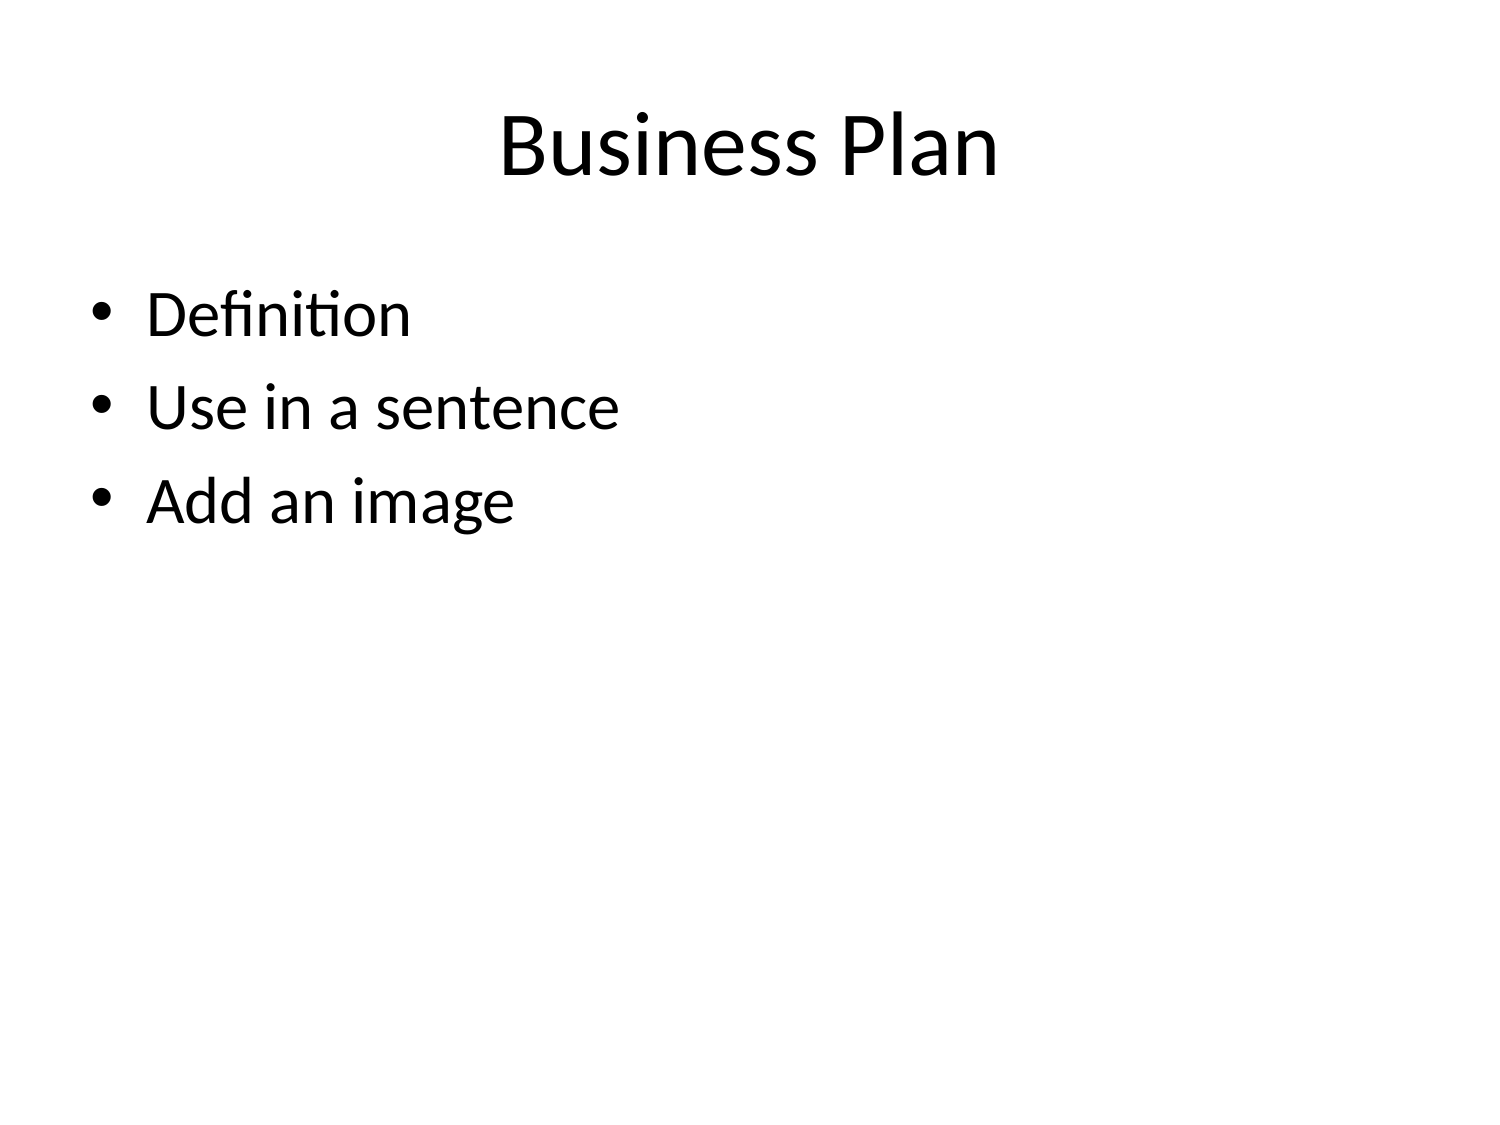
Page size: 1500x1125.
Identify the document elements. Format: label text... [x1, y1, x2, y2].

title Business Plan [75, 45, 1425, 233]
list Definition Use in a sentence Add an image [75, 262, 1425, 1005]
